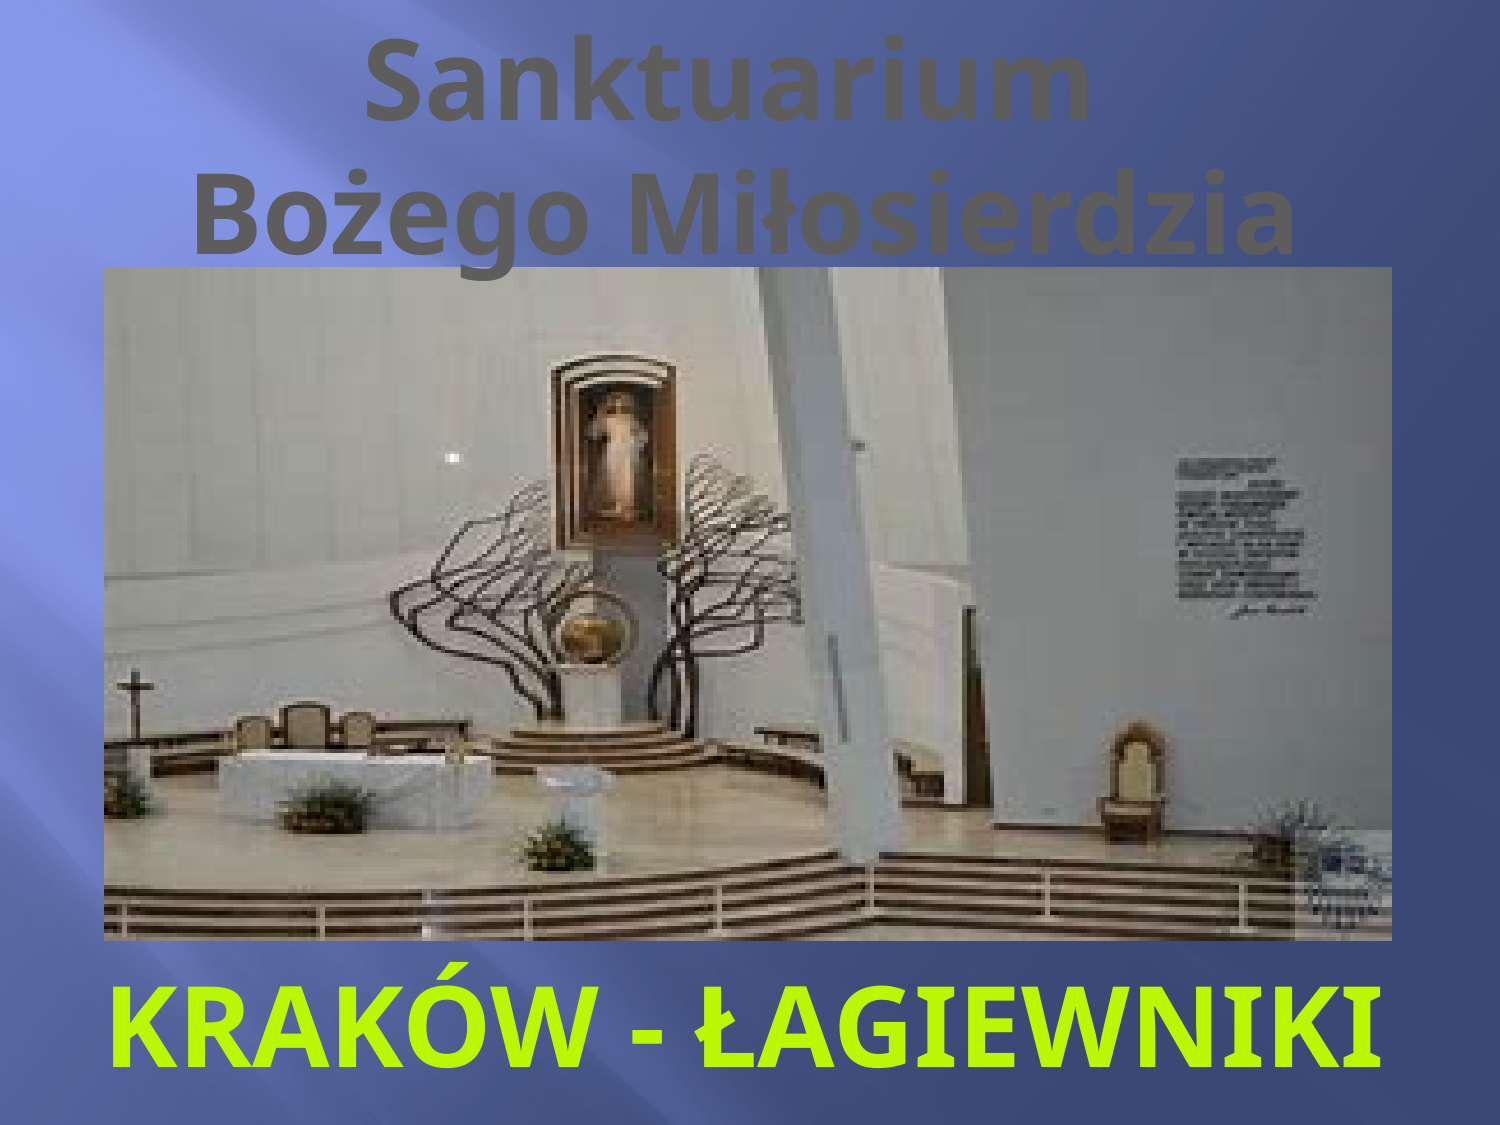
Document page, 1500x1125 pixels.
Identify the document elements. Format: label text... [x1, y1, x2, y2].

text_box Kraków - Łagiewniki [88, 947, 1400, 1098]
text_box Sanktuarium Bożego Miłosierdzia [172, 0, 1317, 266]
picture [104, 266, 1393, 941]
